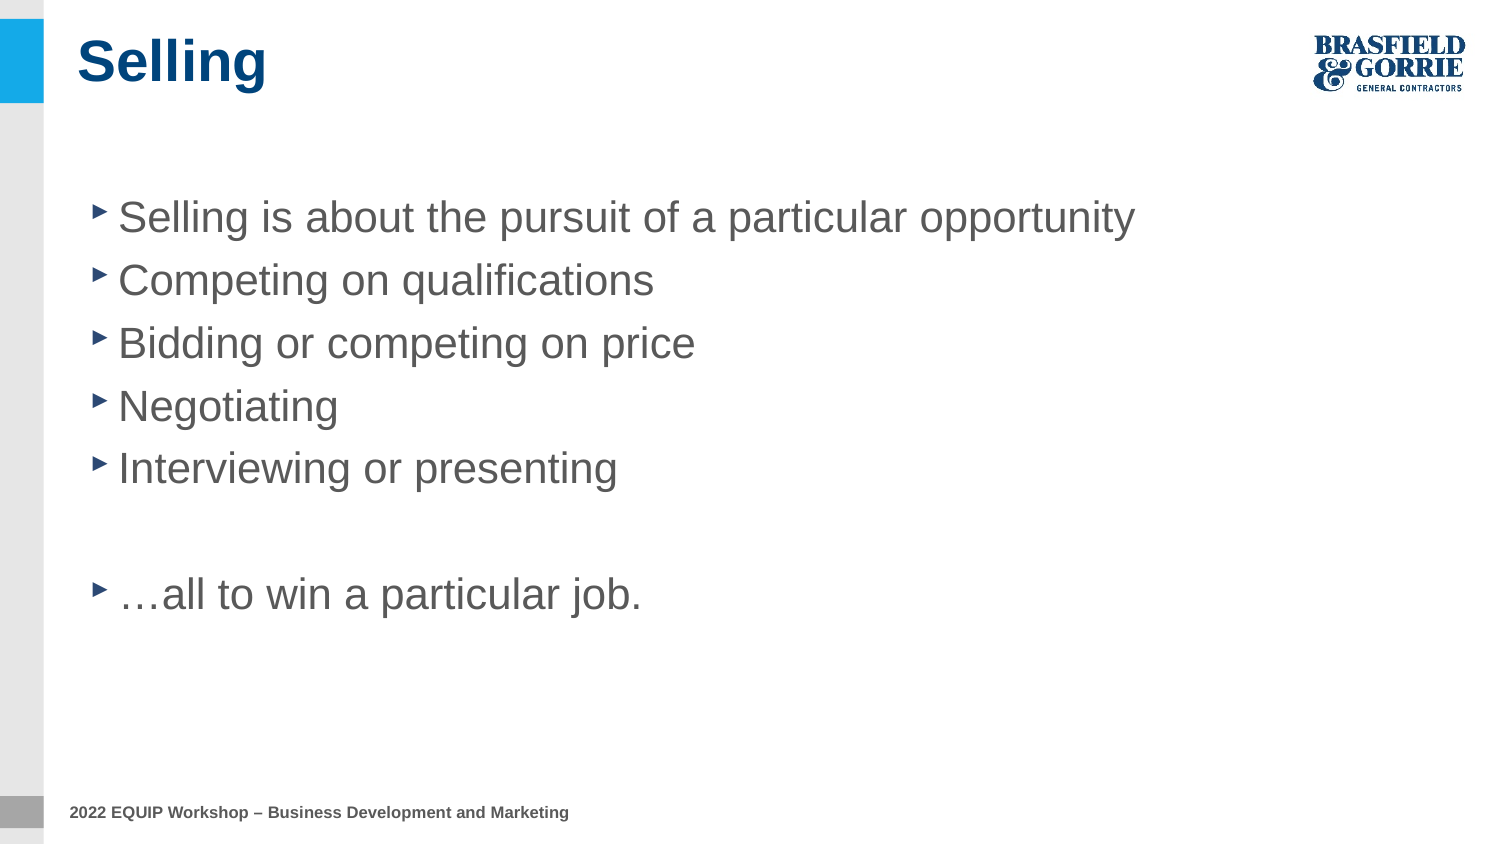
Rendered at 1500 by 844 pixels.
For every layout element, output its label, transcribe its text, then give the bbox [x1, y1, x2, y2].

picture [1299, 24, 1479, 101]
title Selling [32, 20, 1234, 102]
list Selling is about the pursuit of a particular opportunity Competing on qualifications Bidding or competing on price Negotiating Interviewing or presenting …all to win a particular job. [75, 187, 1428, 732]
